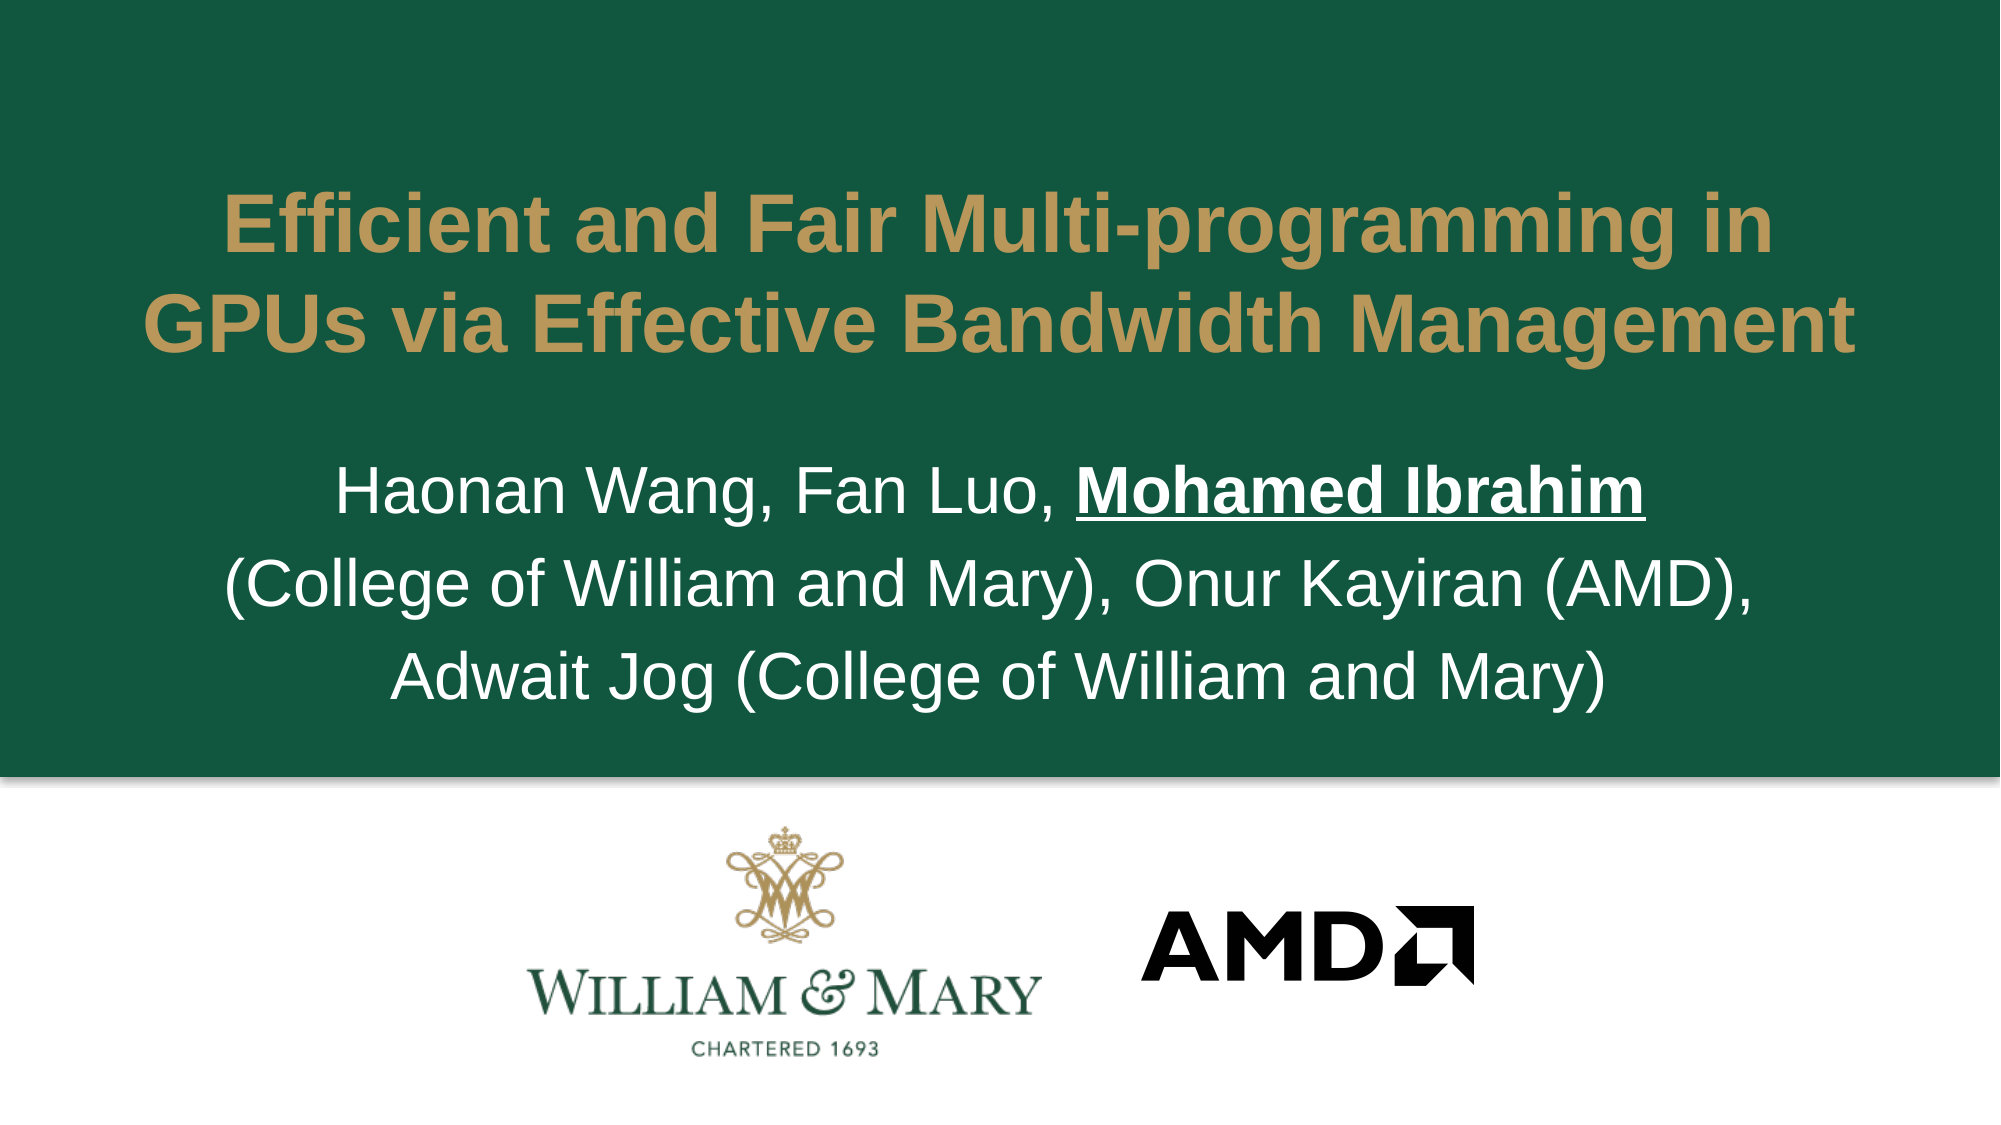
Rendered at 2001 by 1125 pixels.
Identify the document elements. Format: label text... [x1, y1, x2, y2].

text_box [0, 0, 2000, 777]
title Efficient and Fair Multi-programming in GPUs via Effective Bandwidth Management [120, 153, 1880, 384]
subtitle Haonan Wang, Fan Luo, Mohamed Ibrahim (College of William and Mary), Onur Kayiran (AMD), Adwait Jog (College of William and Mary) [97, 513, 1902, 648]
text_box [526, 826, 1474, 1061]
